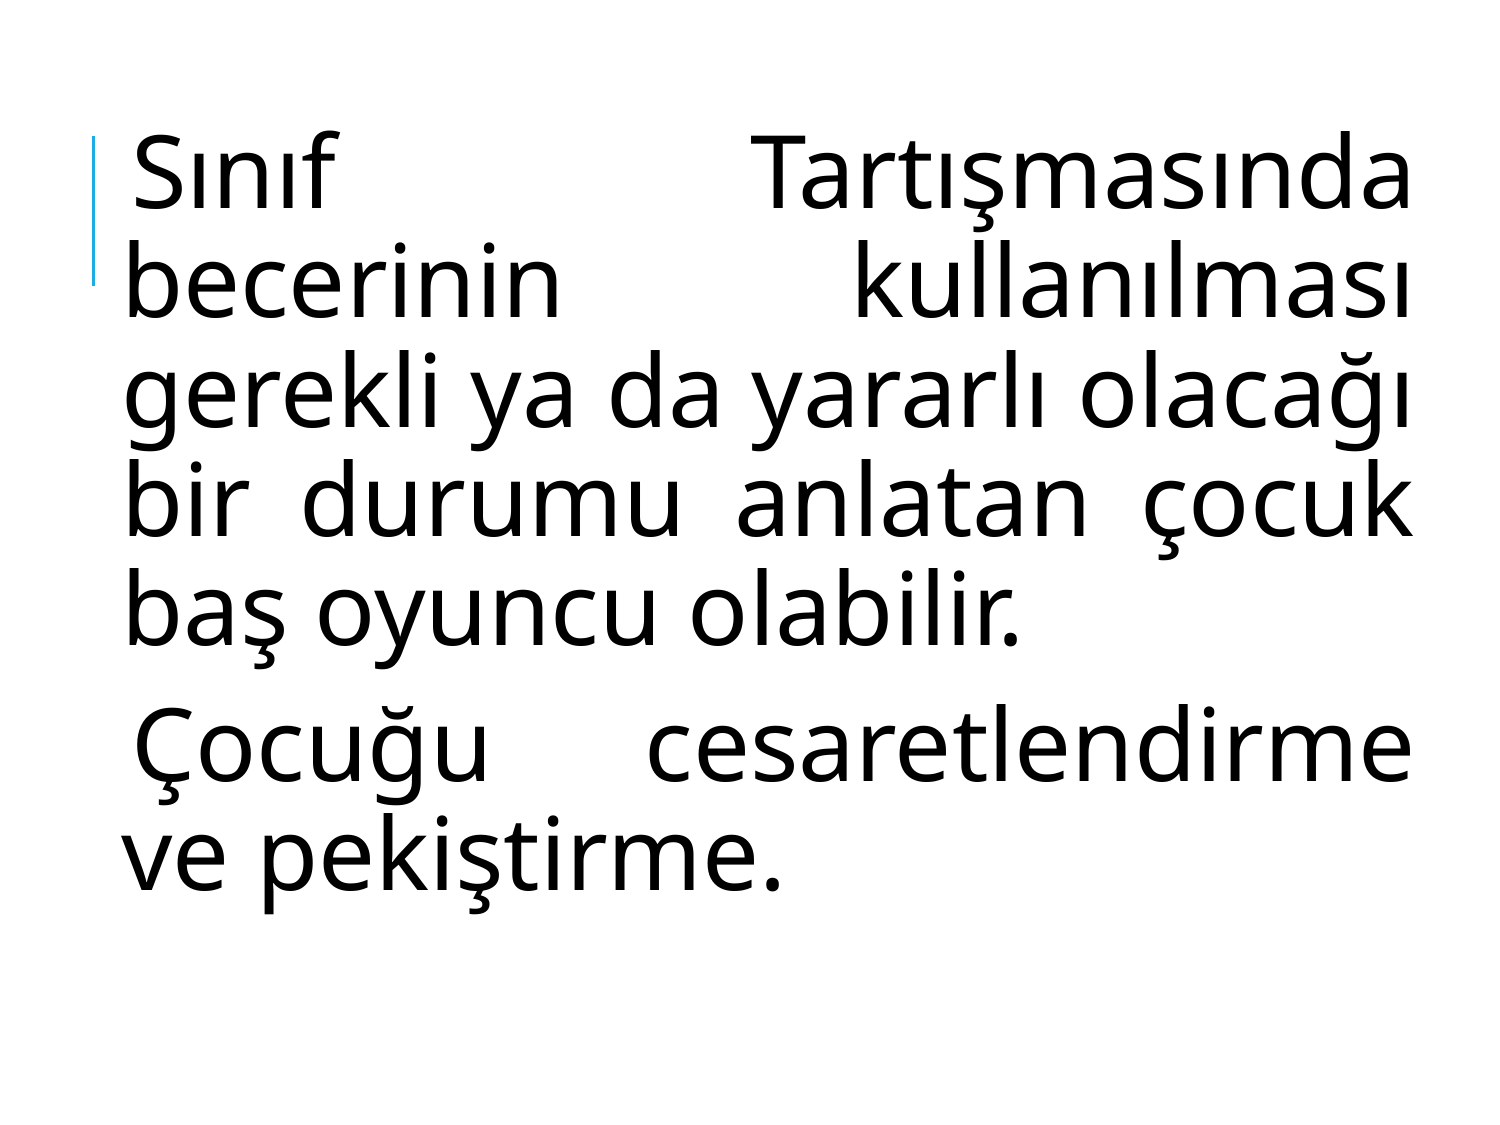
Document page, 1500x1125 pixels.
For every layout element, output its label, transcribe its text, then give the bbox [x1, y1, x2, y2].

list Sınıf Tartışmasında becerinin kullanılması gerekli ya da yararlı olacağı bir durumu anlatan çocuk baş oyuncu olabilir. Çocuğu cesaretlendirme ve pekiştirme. [100, 113, 1424, 1035]
